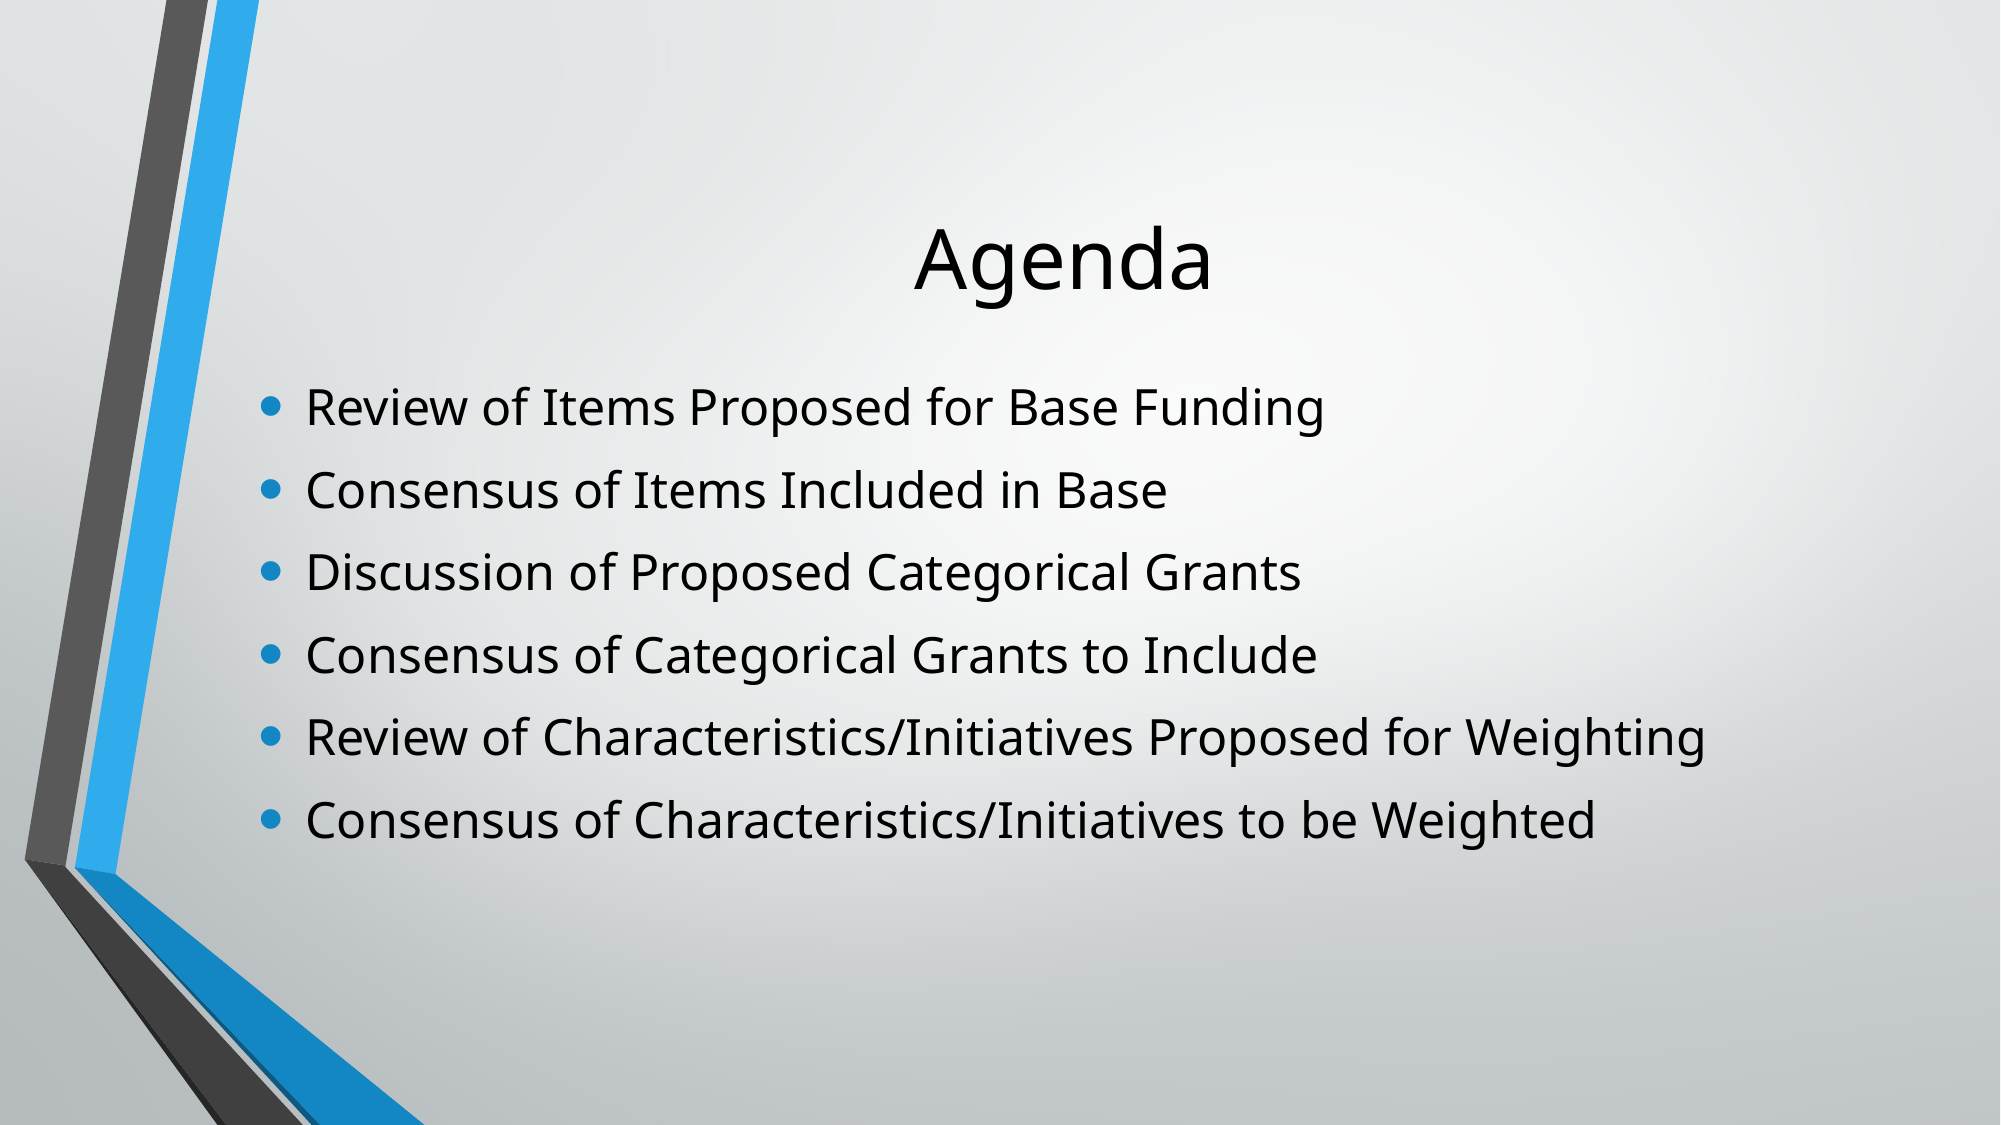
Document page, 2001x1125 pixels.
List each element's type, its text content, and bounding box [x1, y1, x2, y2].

title Agenda [243, 112, 1887, 333]
list Review of Items Proposed for Base Funding Consensus of Items Included in Base Discussion of Proposed Categorical Grants Consensus of Categorical Grants to Include Review of Characteristics/Initiatives Proposed for Weighting Consensus of Characteristics/Initiatives to be Weighted [243, 333, 1887, 1056]
